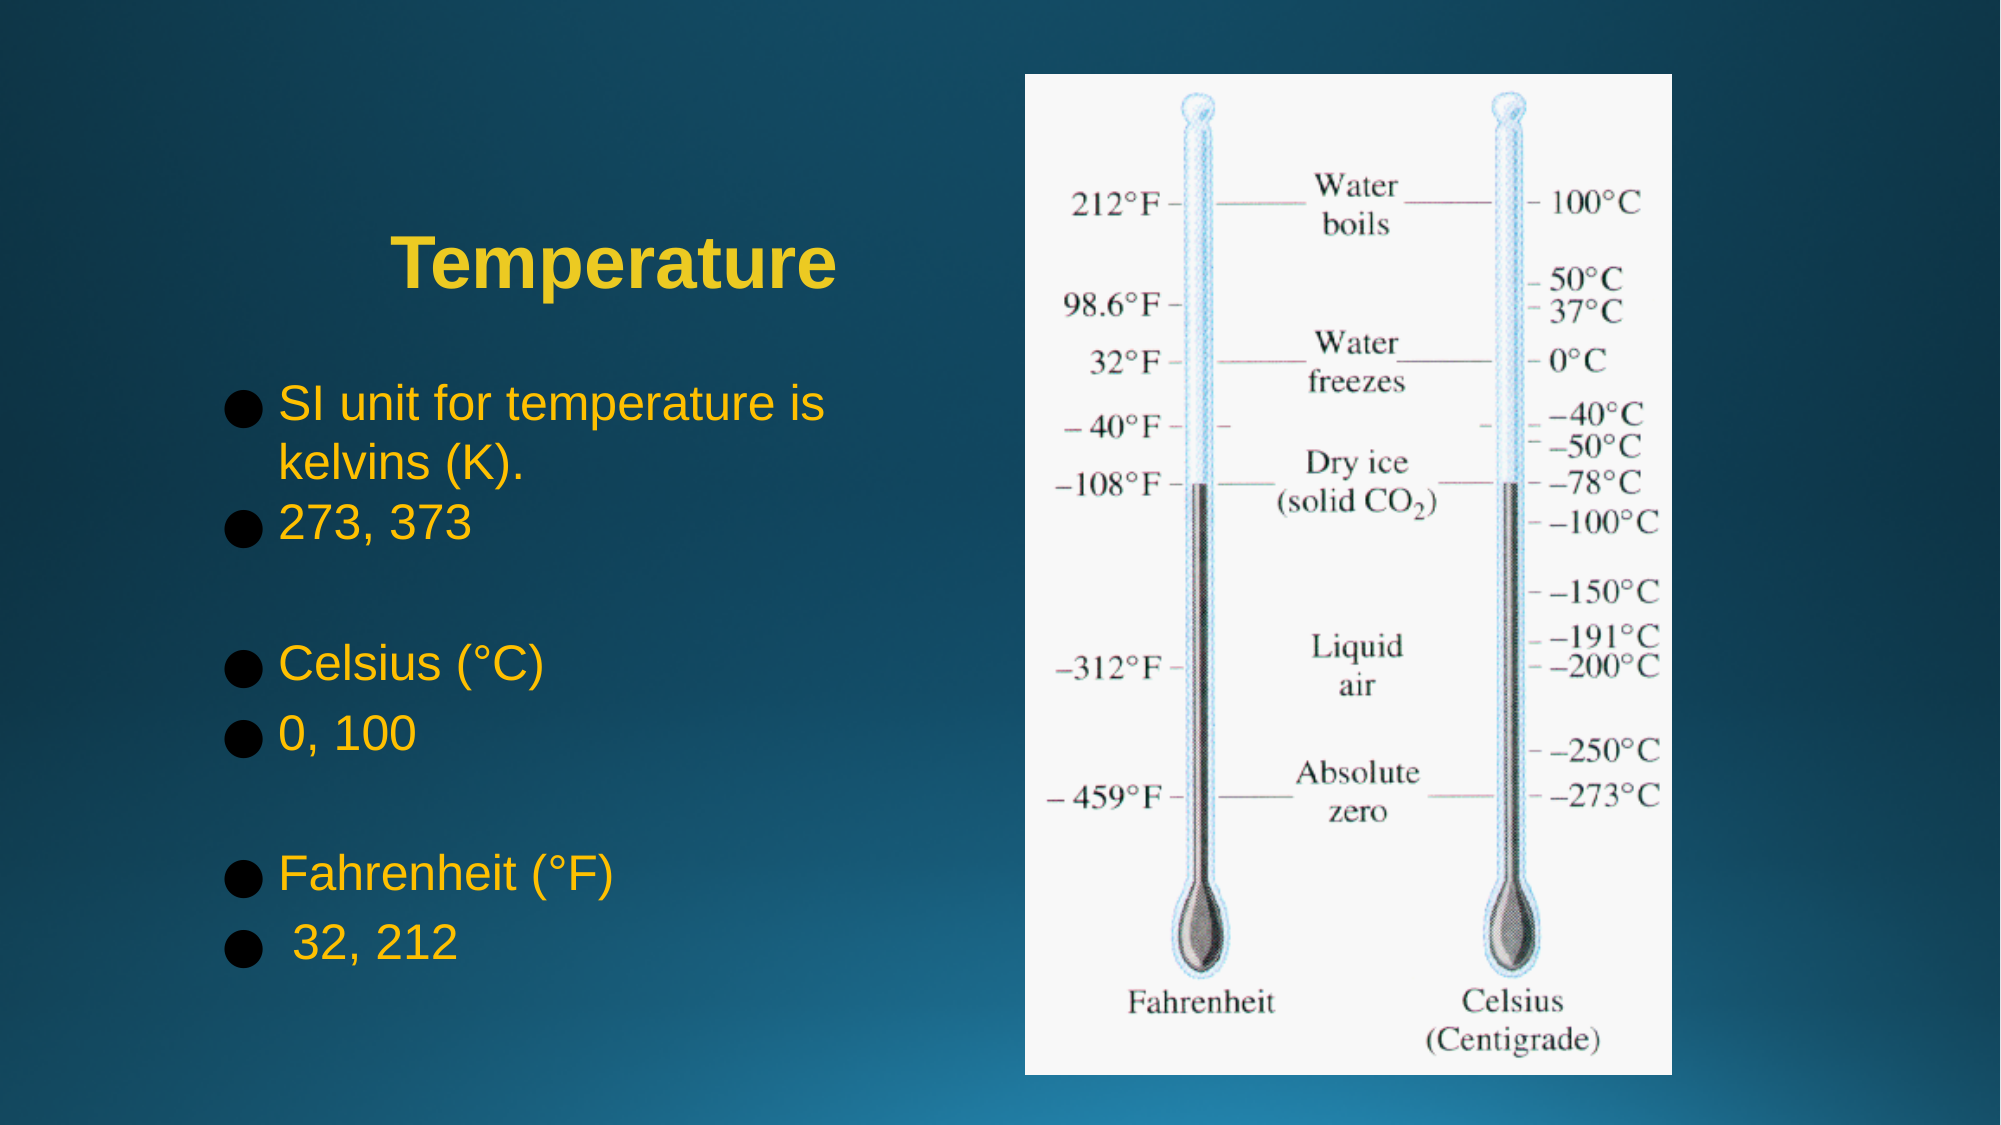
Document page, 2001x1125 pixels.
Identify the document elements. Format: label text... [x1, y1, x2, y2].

picture [0, 0, 2001, 1125]
list SI unit for temperature is kelvins (K). 273, 373 Celsius (°C) 0, 100 Fahrenheit (°F) 32, 212 [206, 362, 1006, 999]
title Temperature [375, 125, 1024, 313]
